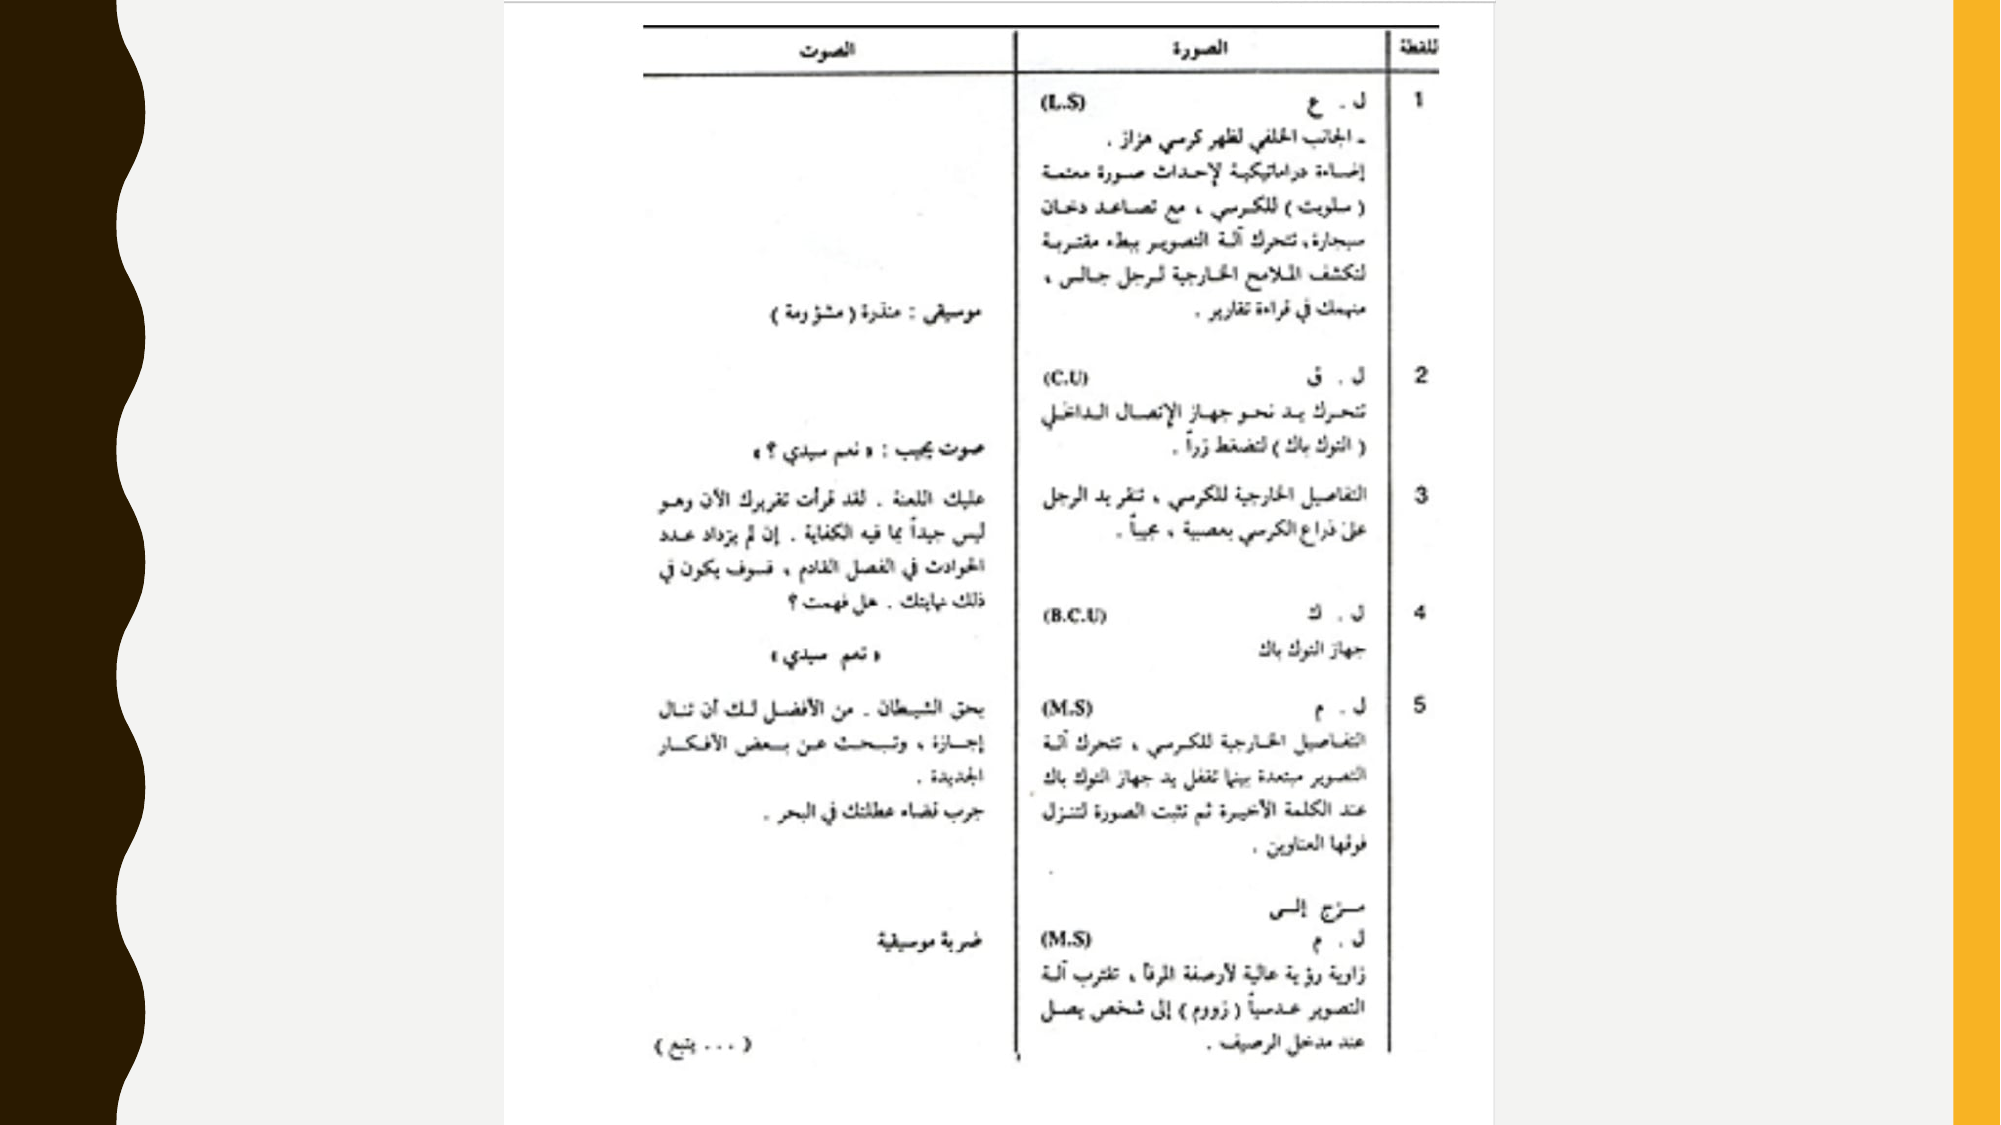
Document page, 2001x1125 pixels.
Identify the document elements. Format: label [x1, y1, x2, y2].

picture [504, 0, 1496, 1125]
